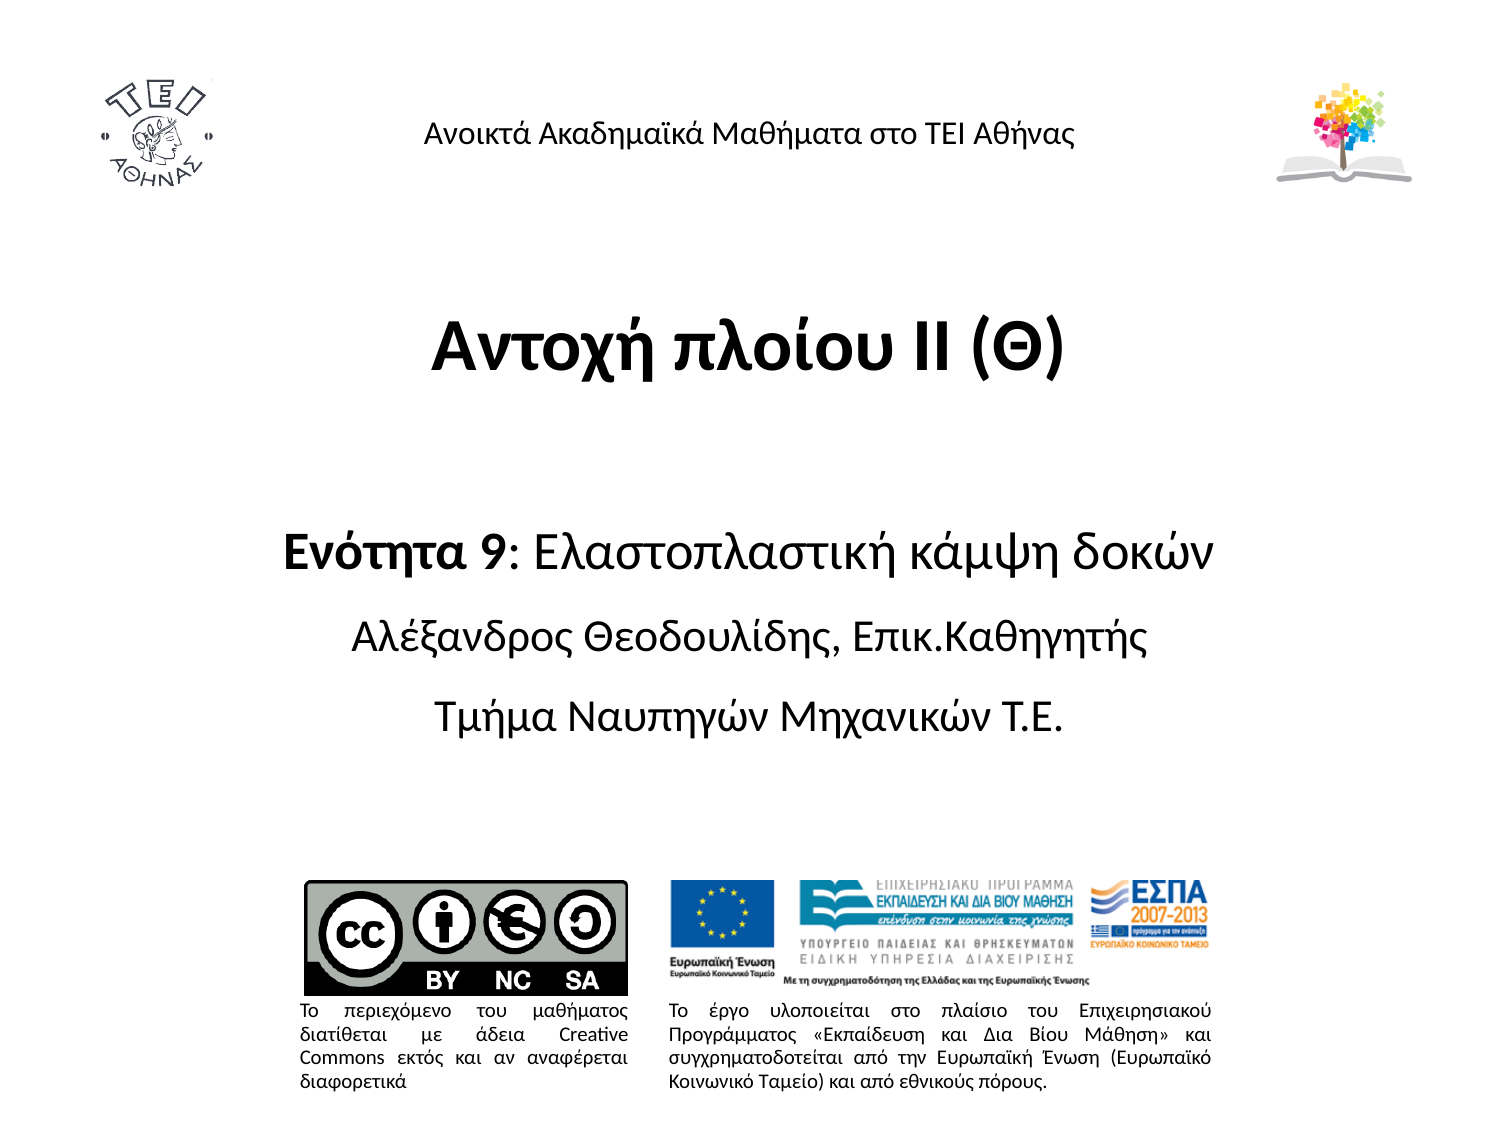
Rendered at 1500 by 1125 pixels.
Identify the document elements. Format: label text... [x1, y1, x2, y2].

picture [303, 880, 628, 996]
table_header Το έργο υλοποιείται στο πλαίσιο του Επιχειρησιακού Προγράμματος «Εκπαίδευση και Δια Βίου Μάθηση» και συγχρηματοδοτείται από την Ευρωπαϊκή Ένωση (Ευρωπαϊκό Κοινωνικό Ταμείο) και από εθνικούς πόρους. [640, 999, 1223, 1125]
picture [663, 880, 1214, 996]
picture [100, 77, 213, 193]
subtitle Ενότητα 9: Ελαστοπλαστική κάμψη δοκών Αλέξανδρος Θεοδουλίδης, Επικ.Καθηγητής Τμήμα Ναυπηγών Μηχανικών Τ.Ε. [224, 507, 1275, 796]
text_box Ανοικτά Ακαδημαϊκά Μαθήματα στο ΤΕΙ Αθήνας [217, 103, 1268, 159]
picture [1273, 77, 1414, 185]
title Αντοχή πλοίου ΙΙ (Θ) [112, 219, 1388, 461]
table_header Το περιεχόμενο του μαθήματος διατίθεται με άδεια Creative Commons εκτός και αν αναφέρεται διαφορετικά [289, 999, 640, 1125]
